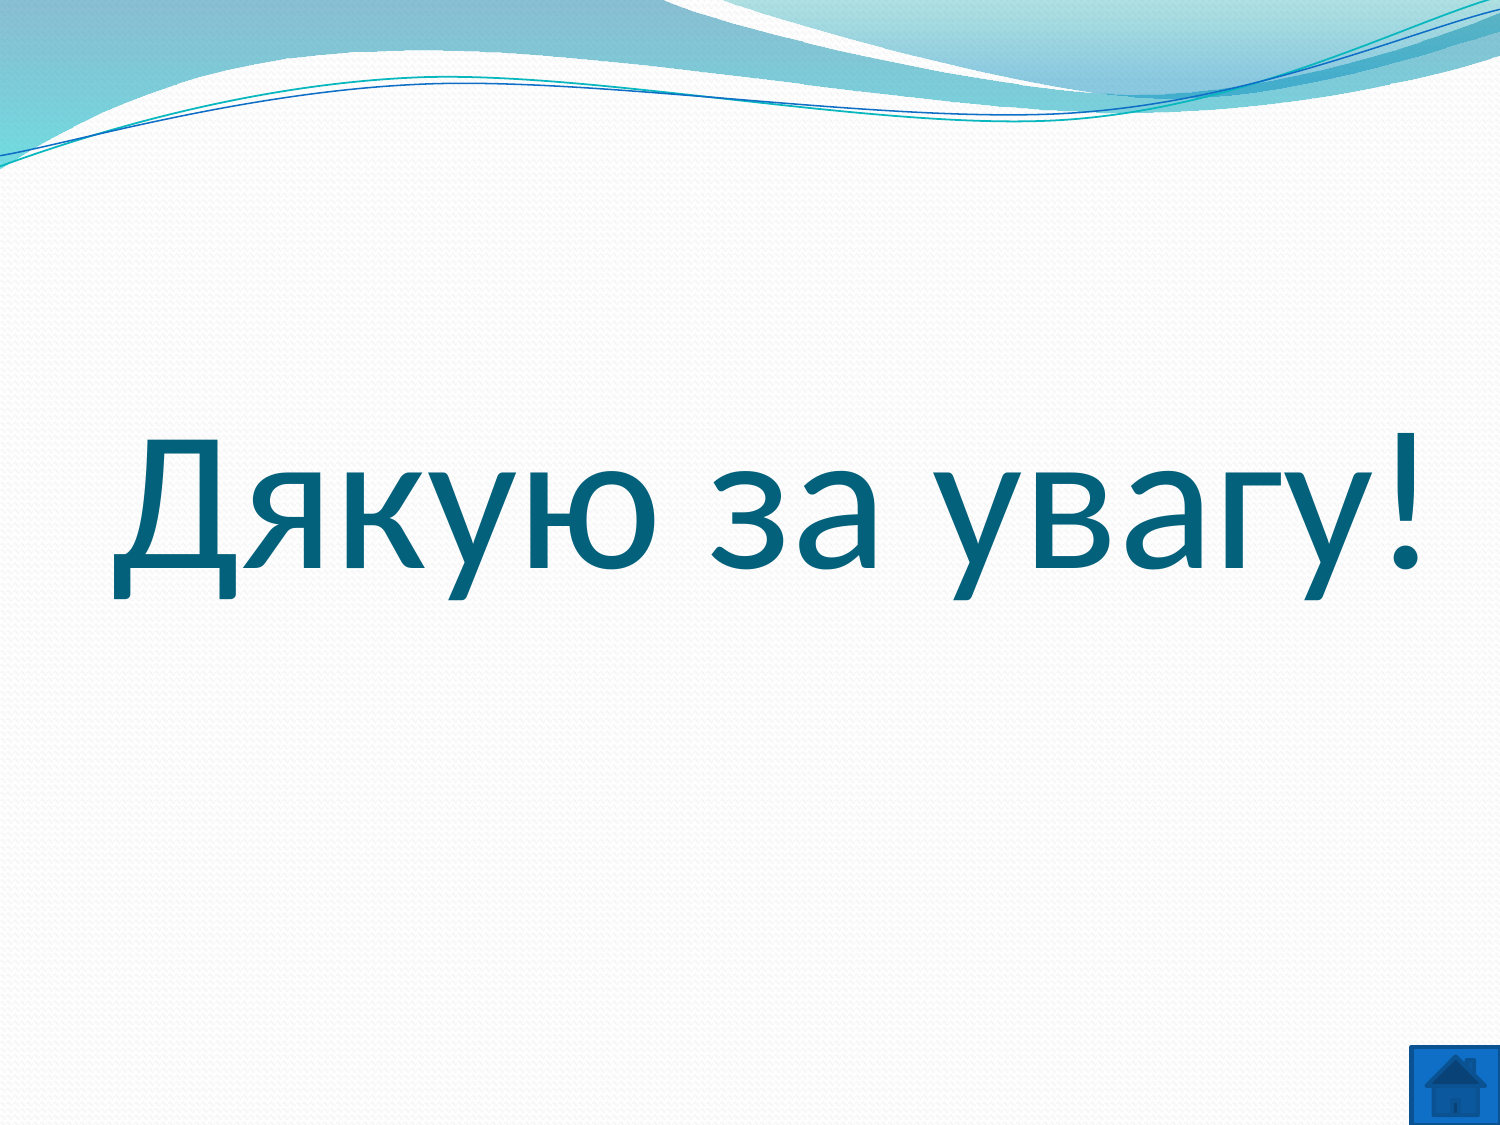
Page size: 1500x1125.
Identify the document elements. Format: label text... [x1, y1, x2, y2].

text_box [1409, 1045, 1500, 1125]
title Дякую за увагу! [100, 420, 1451, 609]
